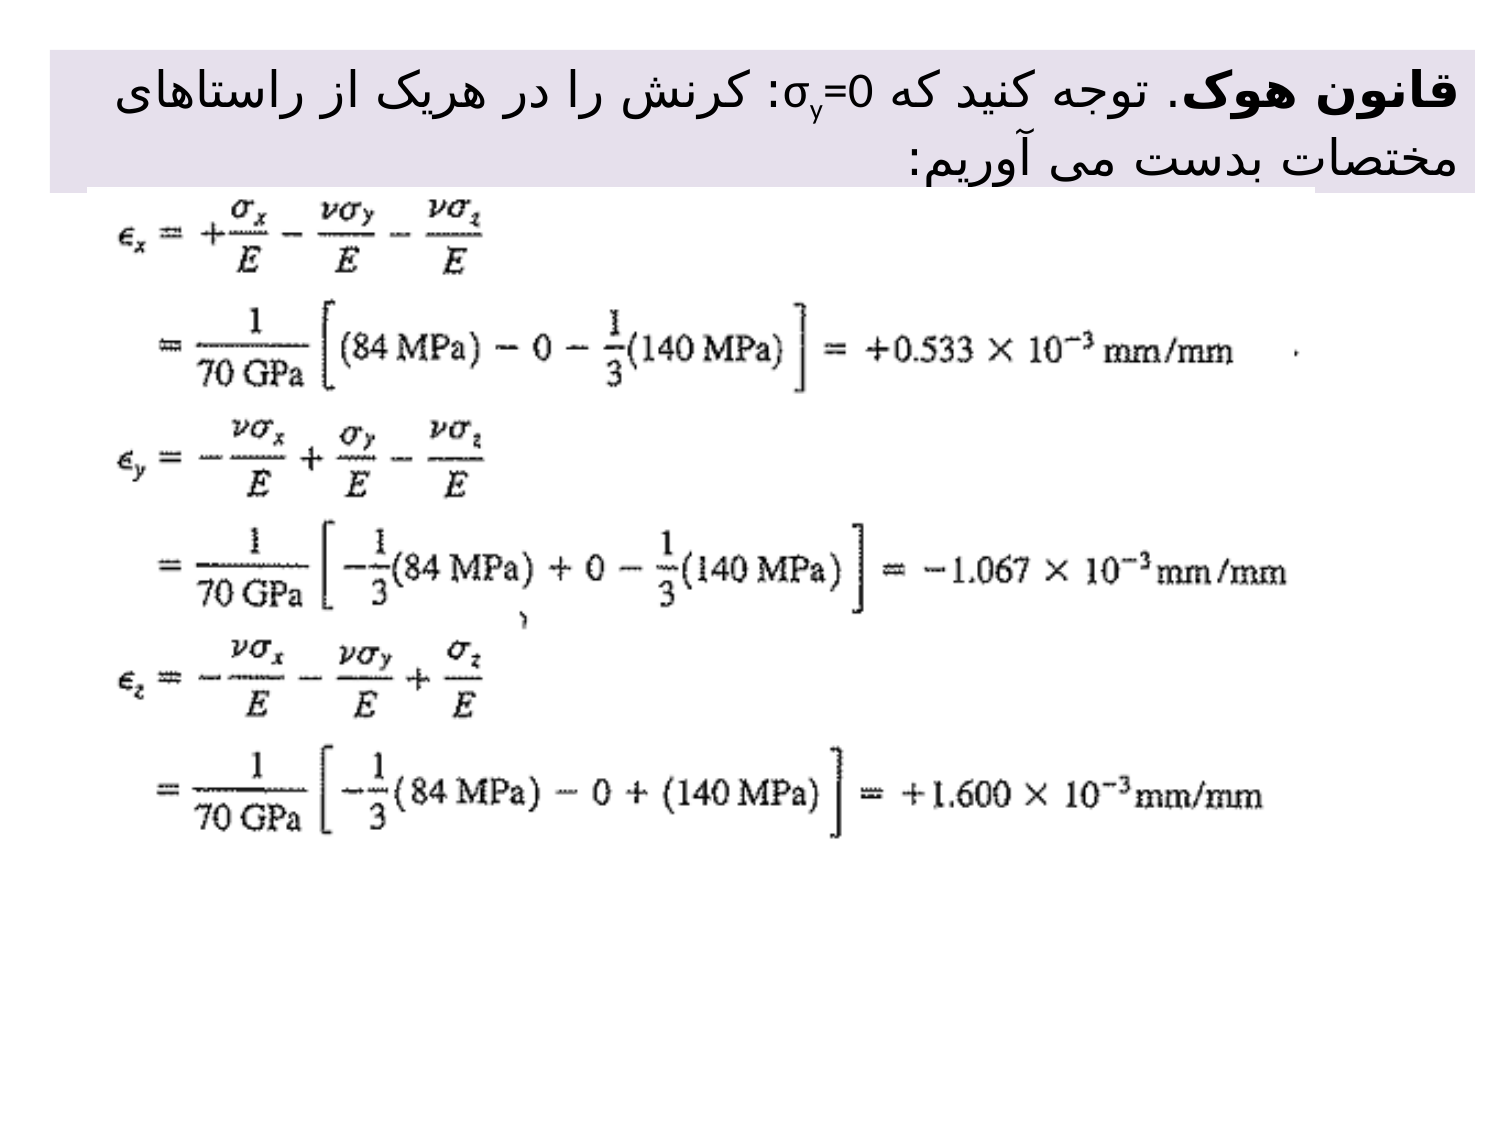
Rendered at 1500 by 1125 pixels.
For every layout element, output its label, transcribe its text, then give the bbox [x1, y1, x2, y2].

text_box قانون هوک. توجه کنید که σy=0: کرنش را در هریک از راستاهای مختصات بدست می آوریم: [49, 49, 1475, 193]
picture [87, 187, 1315, 863]
